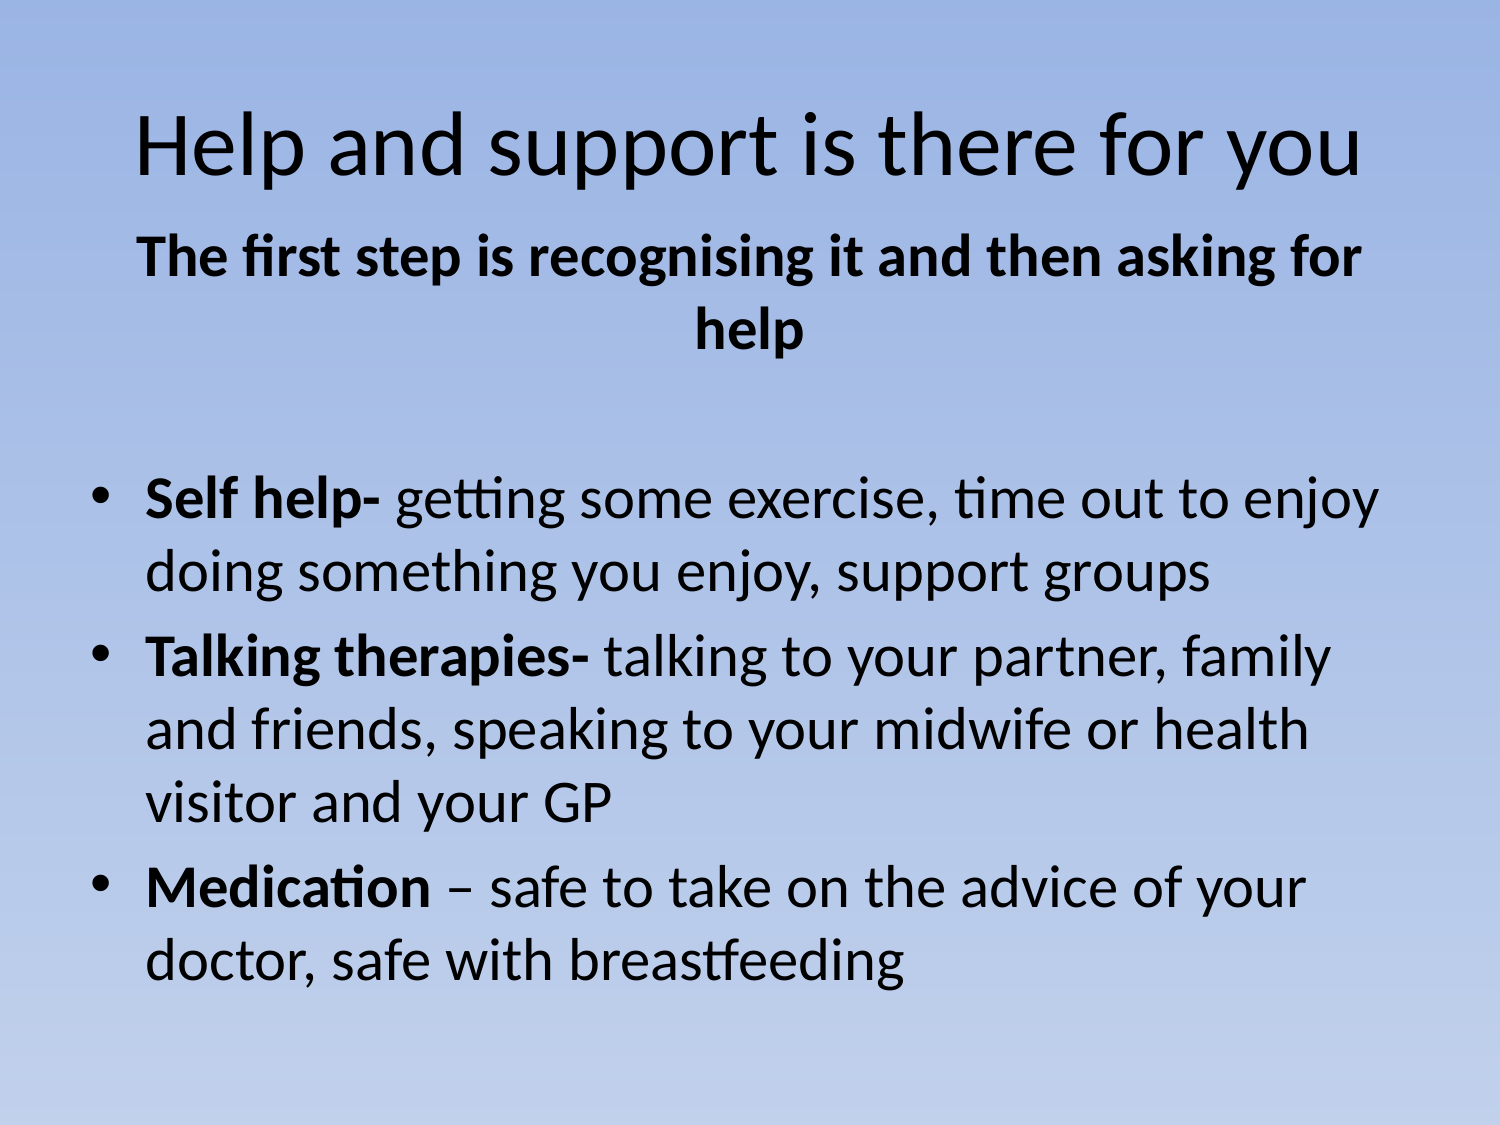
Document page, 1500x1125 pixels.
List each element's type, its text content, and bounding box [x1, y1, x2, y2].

title Help and support is there for you [75, 45, 1425, 208]
list The first step is recognising it and then asking for help Self help- getting some exercise, time out to enjoy doing something you enjoy, support groups Talking therapies- talking to your partner, family and friends, speaking to your midwife or health visitor and your GP Medication – safe to take on the advice of your doctor, safe with breastfeeding [75, 208, 1425, 1005]
